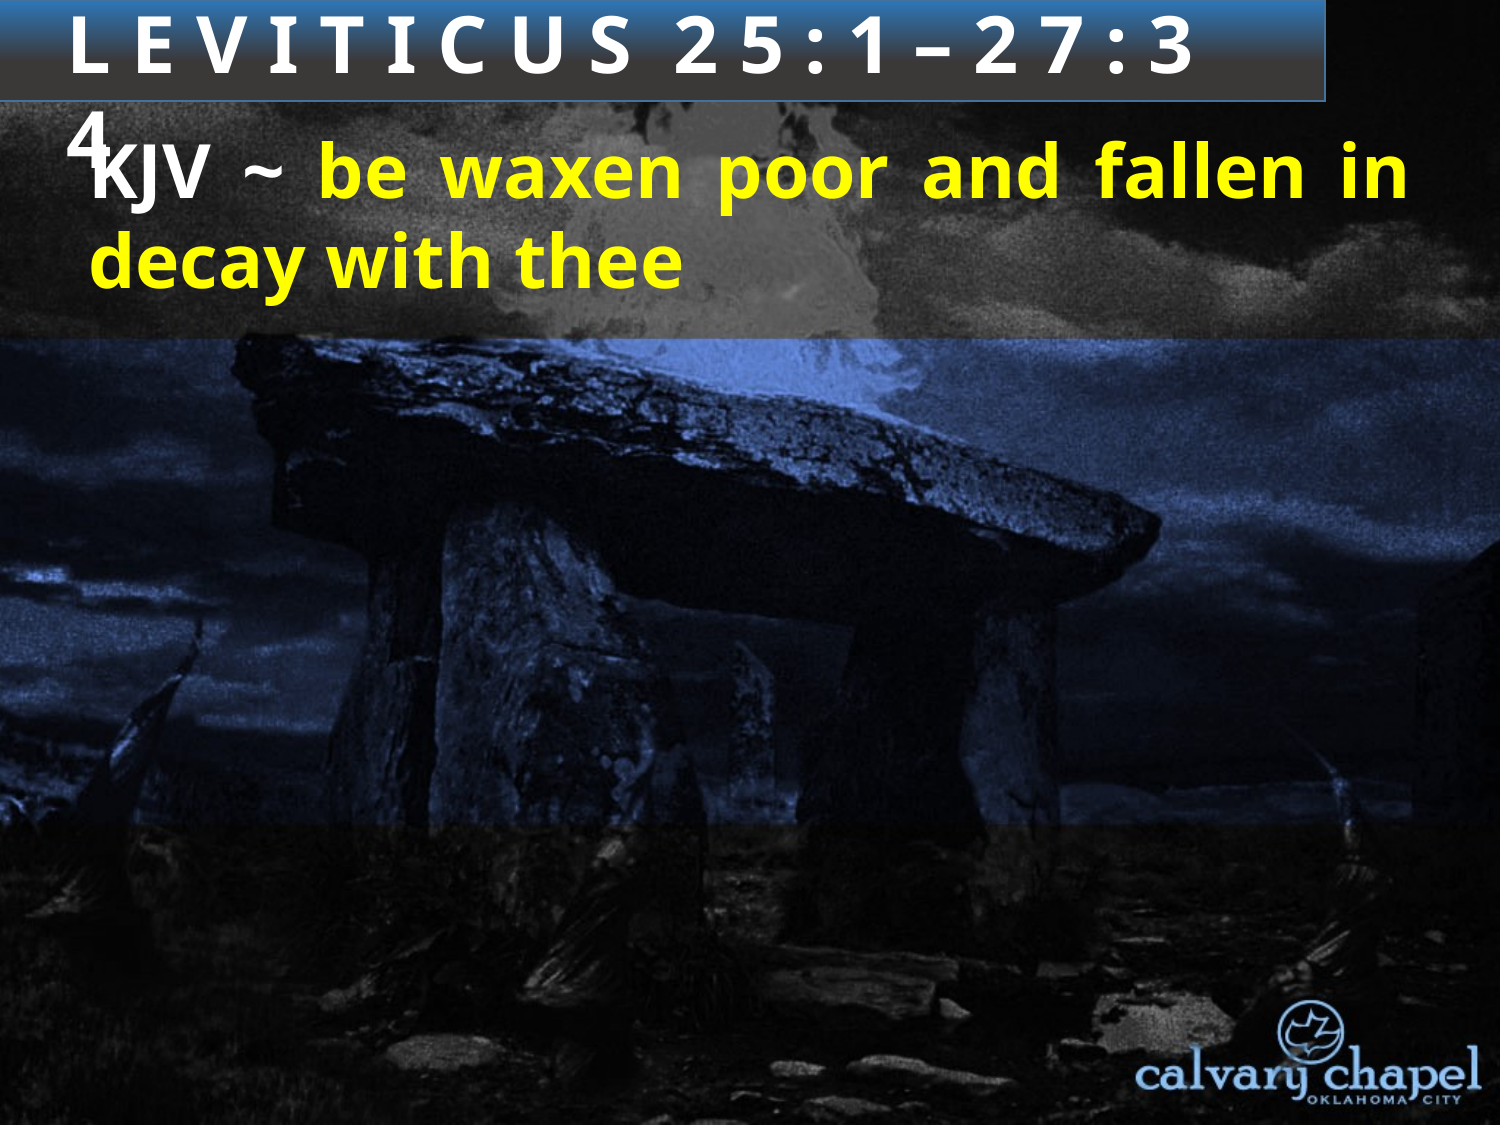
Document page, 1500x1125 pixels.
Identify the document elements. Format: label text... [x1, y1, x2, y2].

picture [0, 0, 1500, 1125]
text_box KJV ~ be waxen poor and fallen in decay with thee [73, 115, 1427, 311]
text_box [0, 0, 1325, 101]
